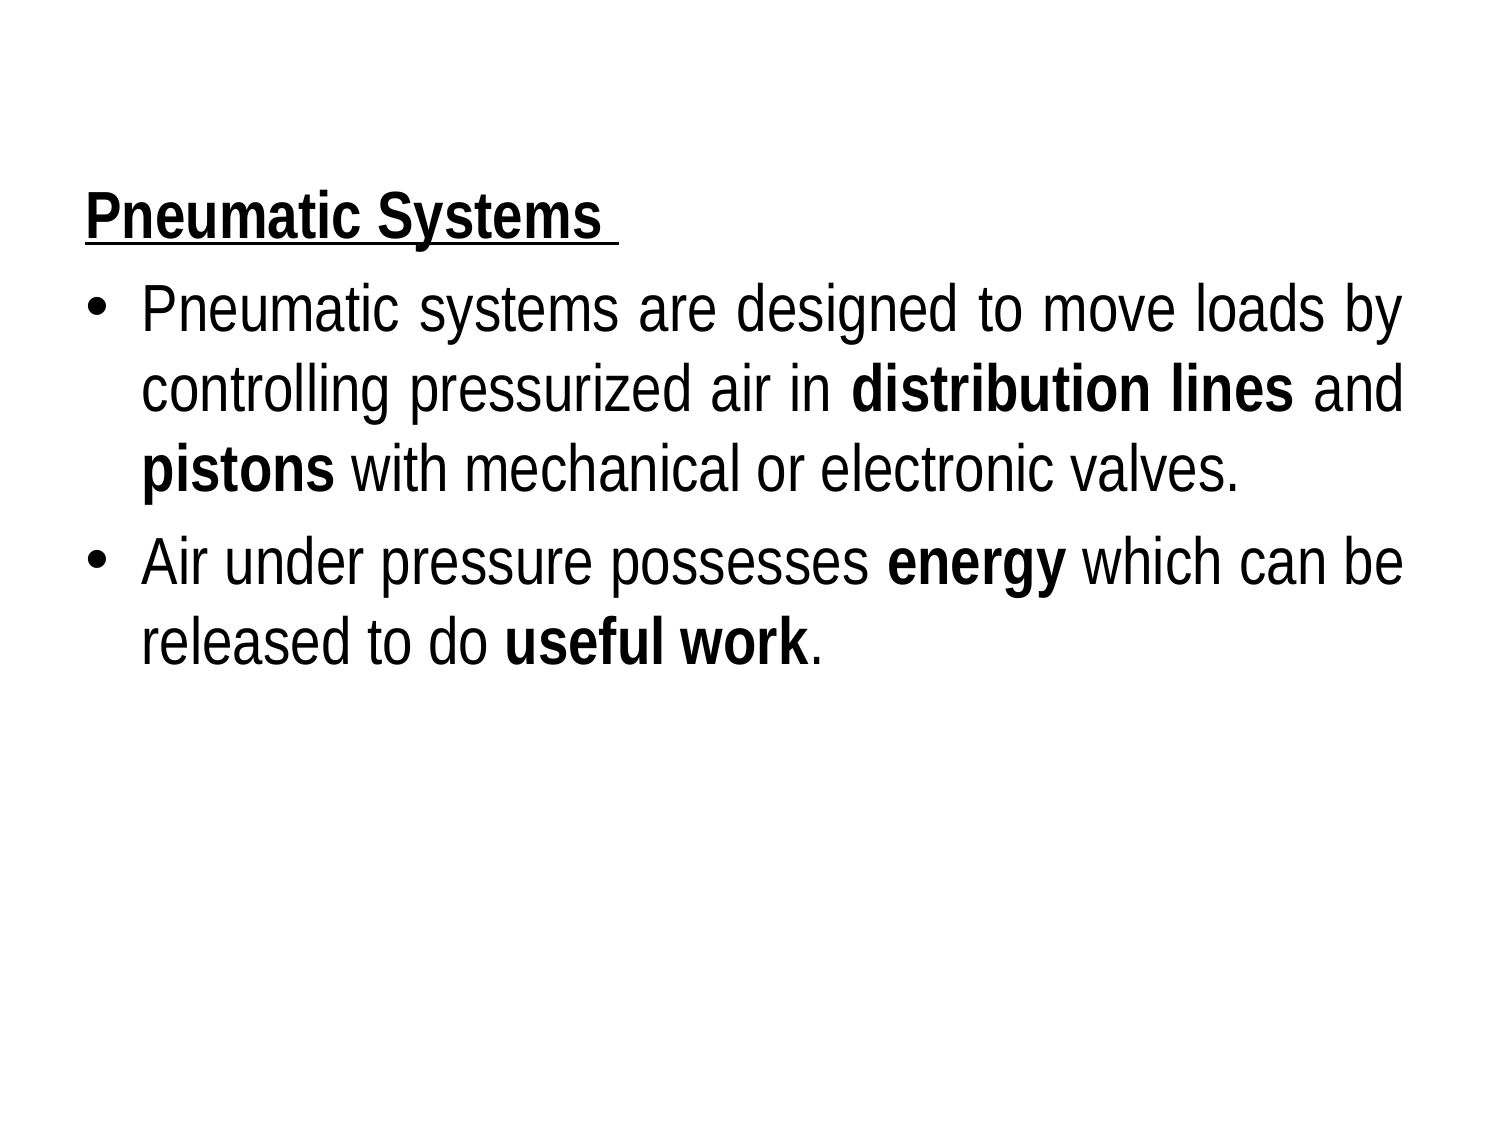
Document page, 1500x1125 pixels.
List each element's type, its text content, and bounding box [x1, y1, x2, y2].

list Pneumatic Systems Pneumatic systems are designed to move loads by controlling pressurized air in distribution lines and pistons with mechanical or electronic valves. Air under pressure possesses energy which can be released to do useful work. [70, 164, 1421, 821]
